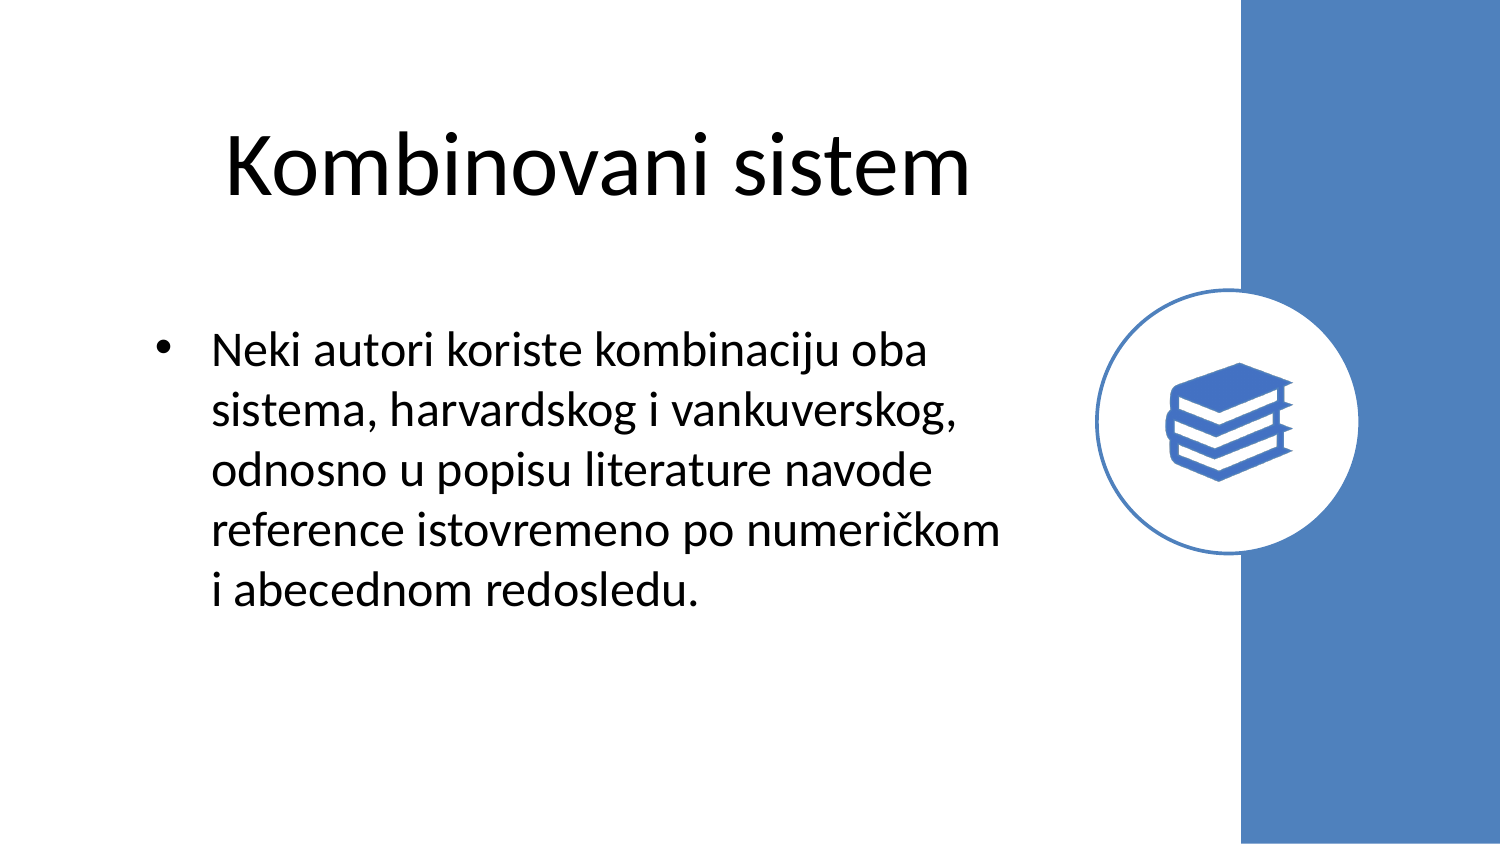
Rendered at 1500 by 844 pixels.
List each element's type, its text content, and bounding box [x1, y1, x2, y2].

title Kombinovani sistem [139, 76, 1060, 241]
picture [1157, 351, 1300, 493]
text_box [1239, 0, 1500, 844]
text_box [1094, 288, 1363, 556]
list Neki autori koriste kombinaciju oba sistema, harvardskog i vankuverskog, odnosno u popisu literature navode reference istovremeno po numeričkom i abecednom redosledu. [139, 280, 1036, 706]
